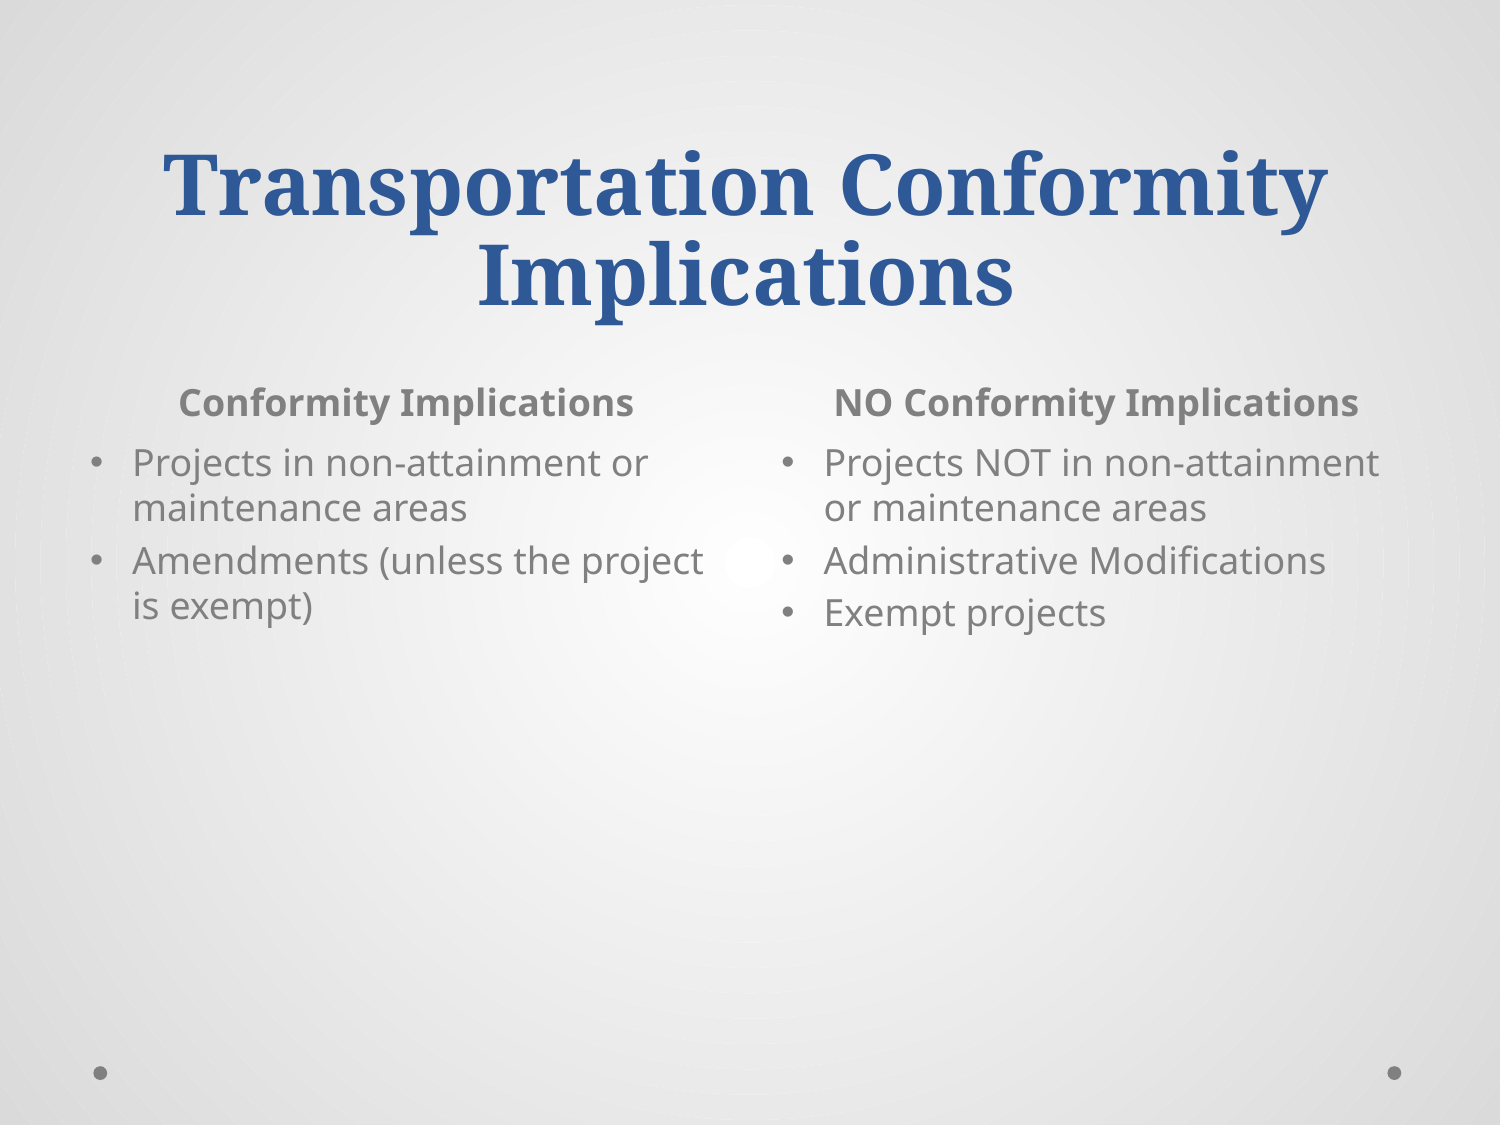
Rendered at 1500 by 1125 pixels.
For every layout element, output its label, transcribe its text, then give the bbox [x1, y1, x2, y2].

list NO Conformity Implications [765, 331, 1429, 432]
list Projects NOT in non-attainment or maintenance areas Administrative Modifications Exempt projects [766, 431, 1430, 1005]
list Conformity Implications [75, 331, 738, 431]
list Projects in non-attainment or maintenance areas Amendments (unless the project is exempt) [75, 431, 738, 1005]
title Transportation Conformity Implications [71, 126, 1422, 330]
